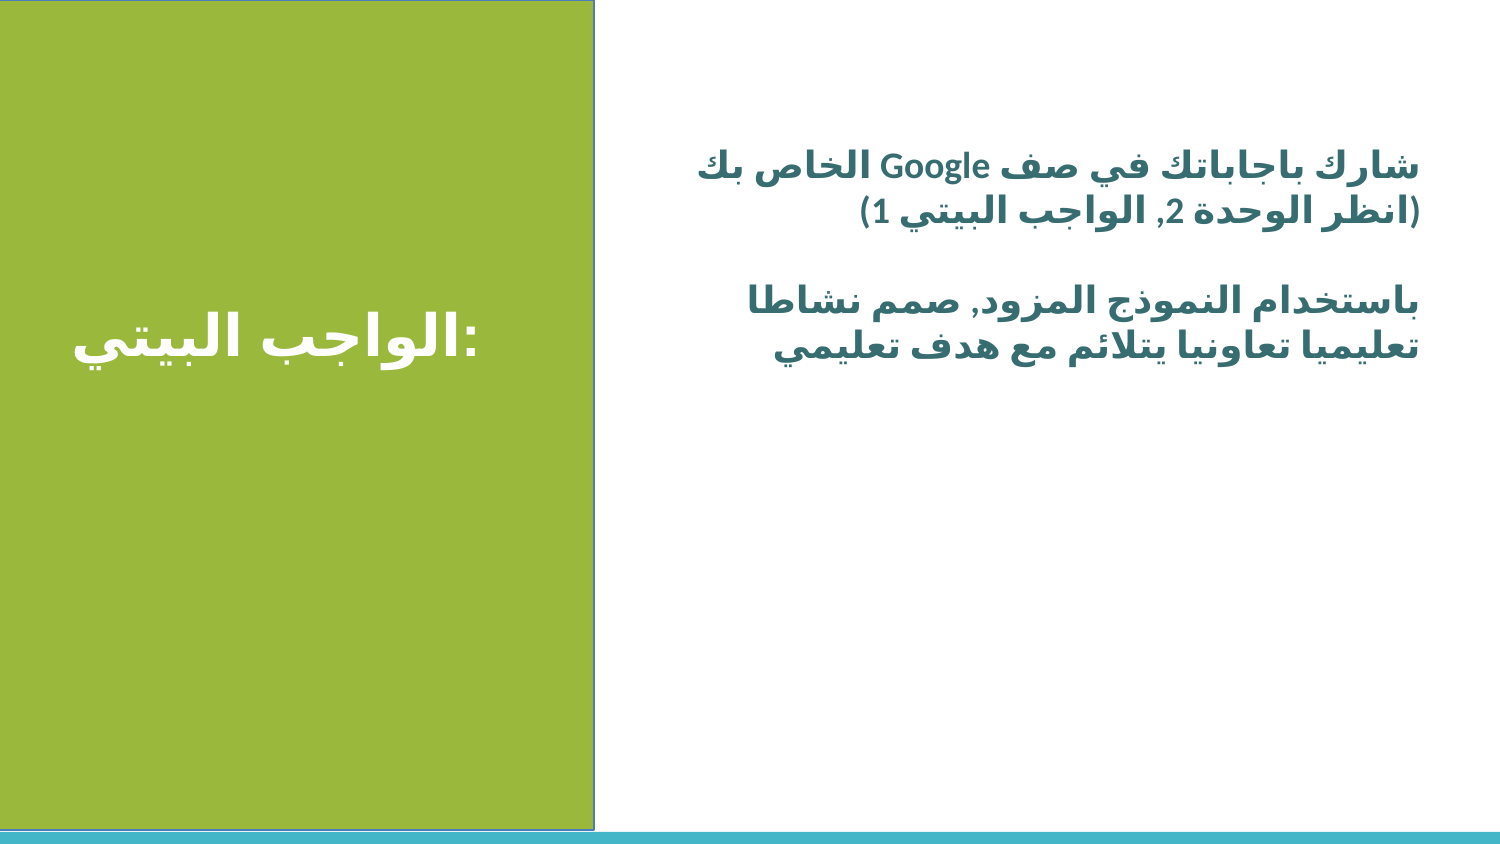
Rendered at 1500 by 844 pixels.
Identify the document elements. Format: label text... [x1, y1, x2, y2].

text_box [0, 0, 594, 830]
text_box الواجب البيتي: [56, 271, 594, 394]
text_box شارك باجاباتك في صف Google الخاص بك (انظر الوحدة 2, الواجب البيتي 1) باستخدام النموذج المزود, صمم نشاطا تعليميا تعاونيا يتلائم مع هدف تعليمي [671, 134, 1436, 468]
text_box [0, 831, 1500, 844]
